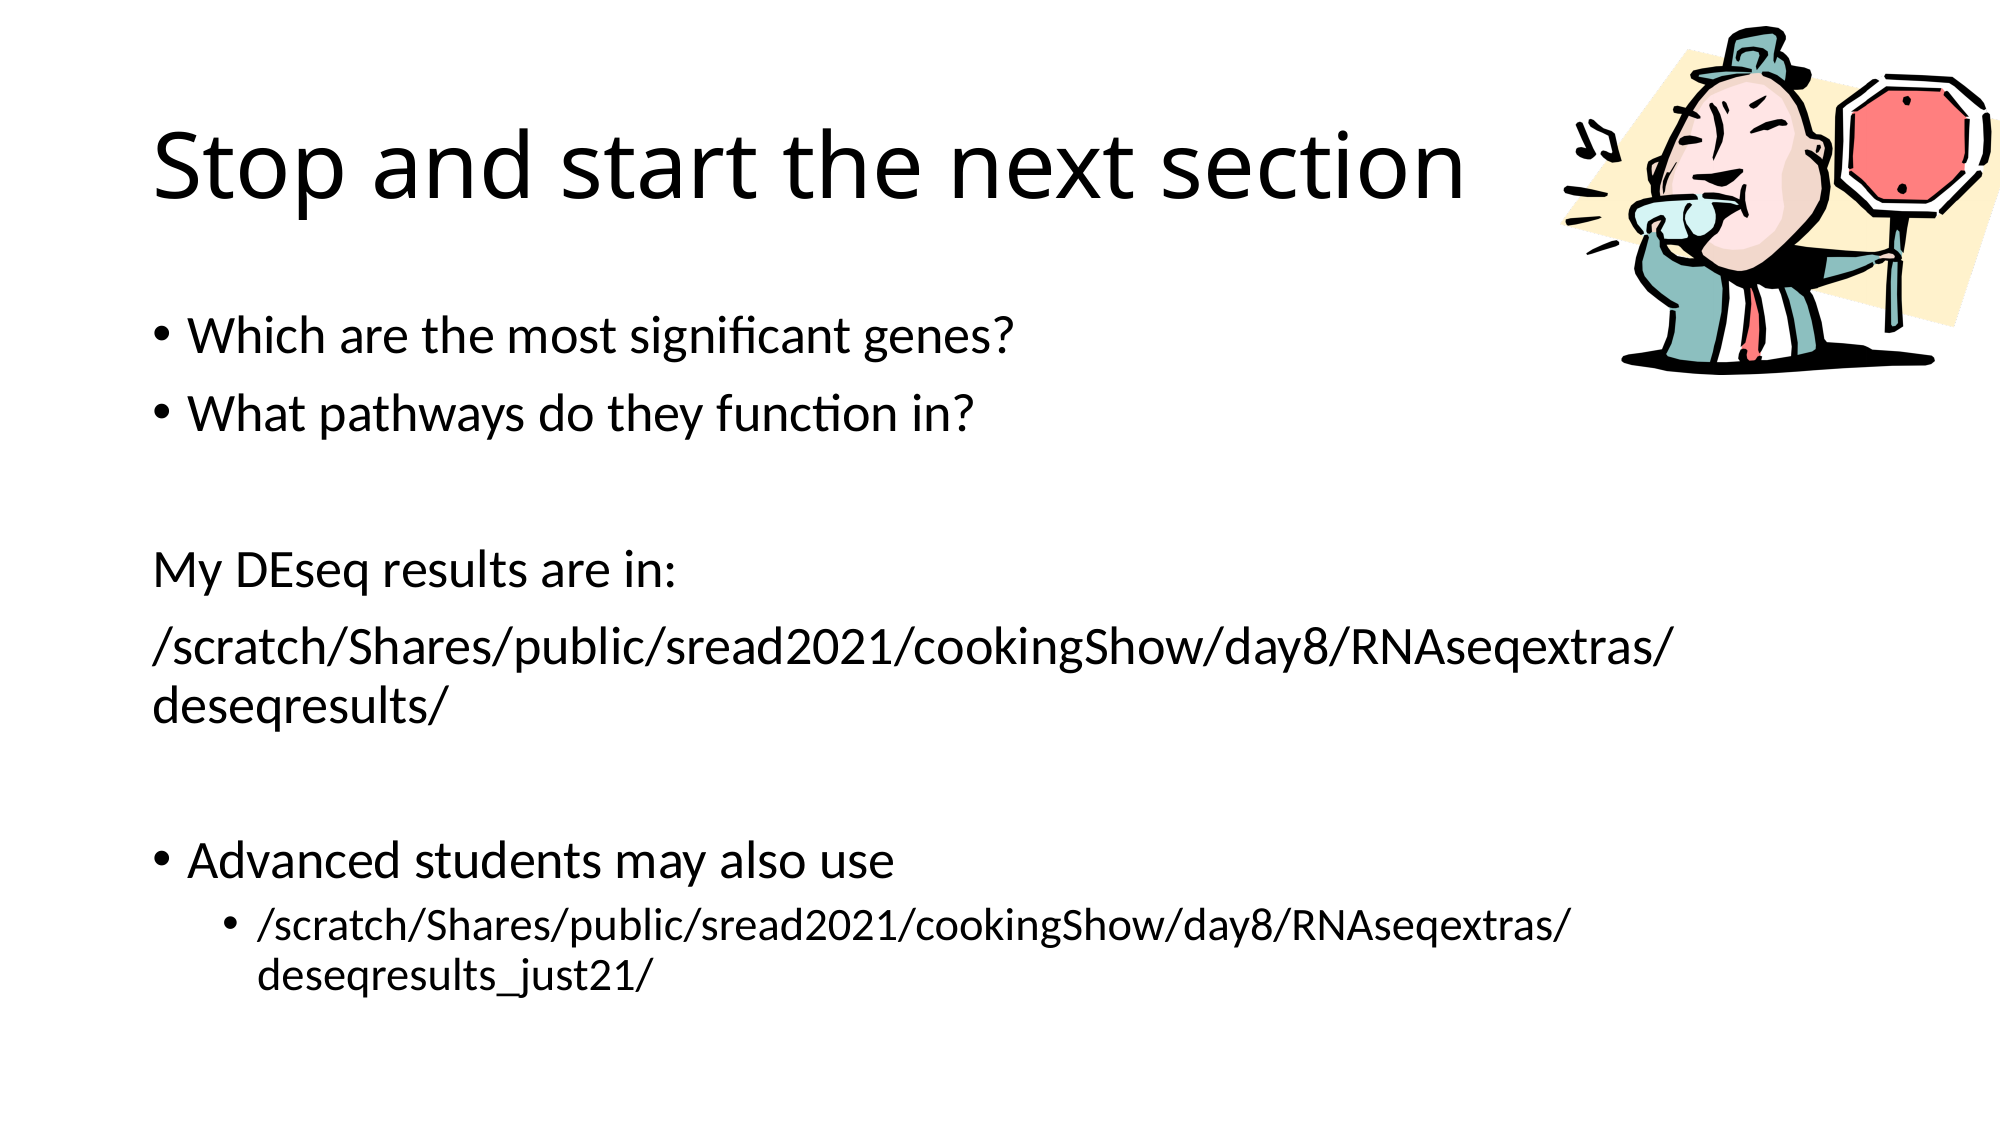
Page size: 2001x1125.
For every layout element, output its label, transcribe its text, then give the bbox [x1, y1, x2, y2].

list Which are the most significant genes? What pathways do they function in? My DEseq results are in: /scratch/Shares/public/sread2021/cookingShow/day8/RNAseqextras/deseqresults/ Advanced students may also use /scratch/Shares/public/sread2021/cookingShow/day8/RNAseqextras/deseqresults_just21/ [137, 299, 1863, 1014]
title Stop and start the next section [137, 59, 1559, 278]
picture [1559, 26, 2000, 375]
